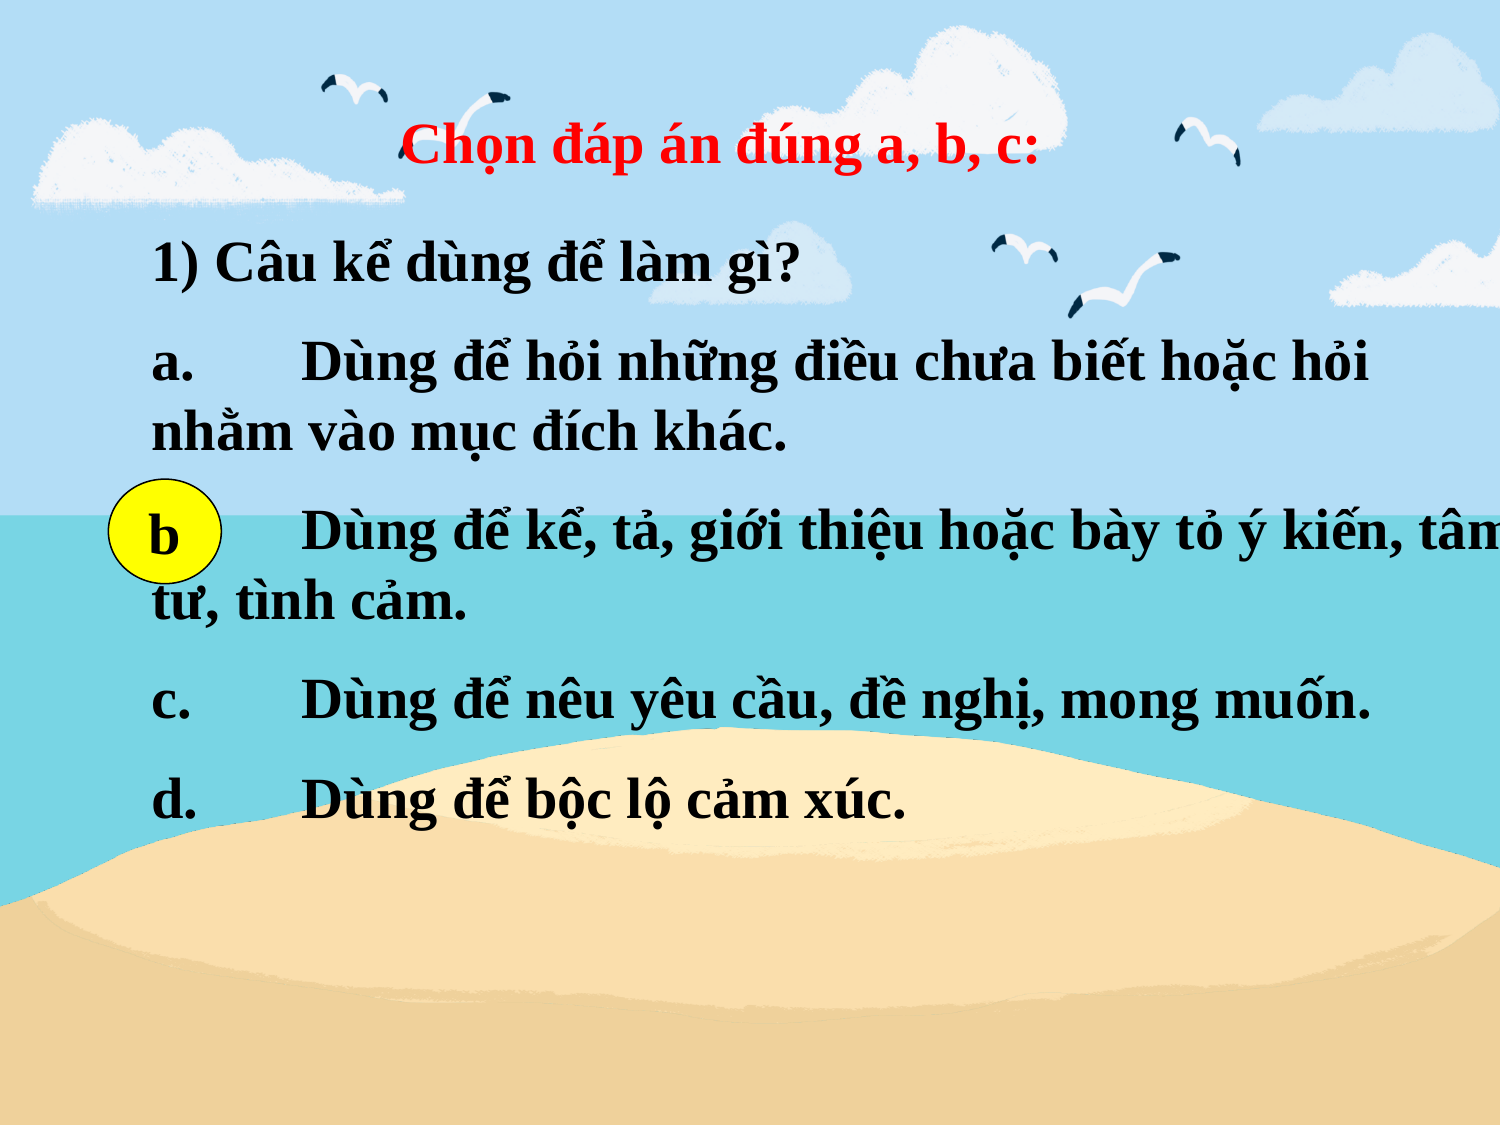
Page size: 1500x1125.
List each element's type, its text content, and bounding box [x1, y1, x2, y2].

text_box b [108, 479, 222, 584]
text_box Chọn đáp án đúng a, b, c: [221, 98, 1384, 184]
text_box 1) Câu kể dùng để làm gì? a. Dùng để hỏi những điều chưa biết hoặc hỏi nhằm vào mục đích khác. b. Dùng để kể, tả, giới thiệu hoặc bày tỏ ý kiến, tâm tư, tình cảm. c. Dùng để nêu yêu cầu, đề nghị, mong muốn. d. Dùng để bộc lộ cảm xúc. [136, 215, 1500, 838]
picture [0, 0, 1500, 1125]
